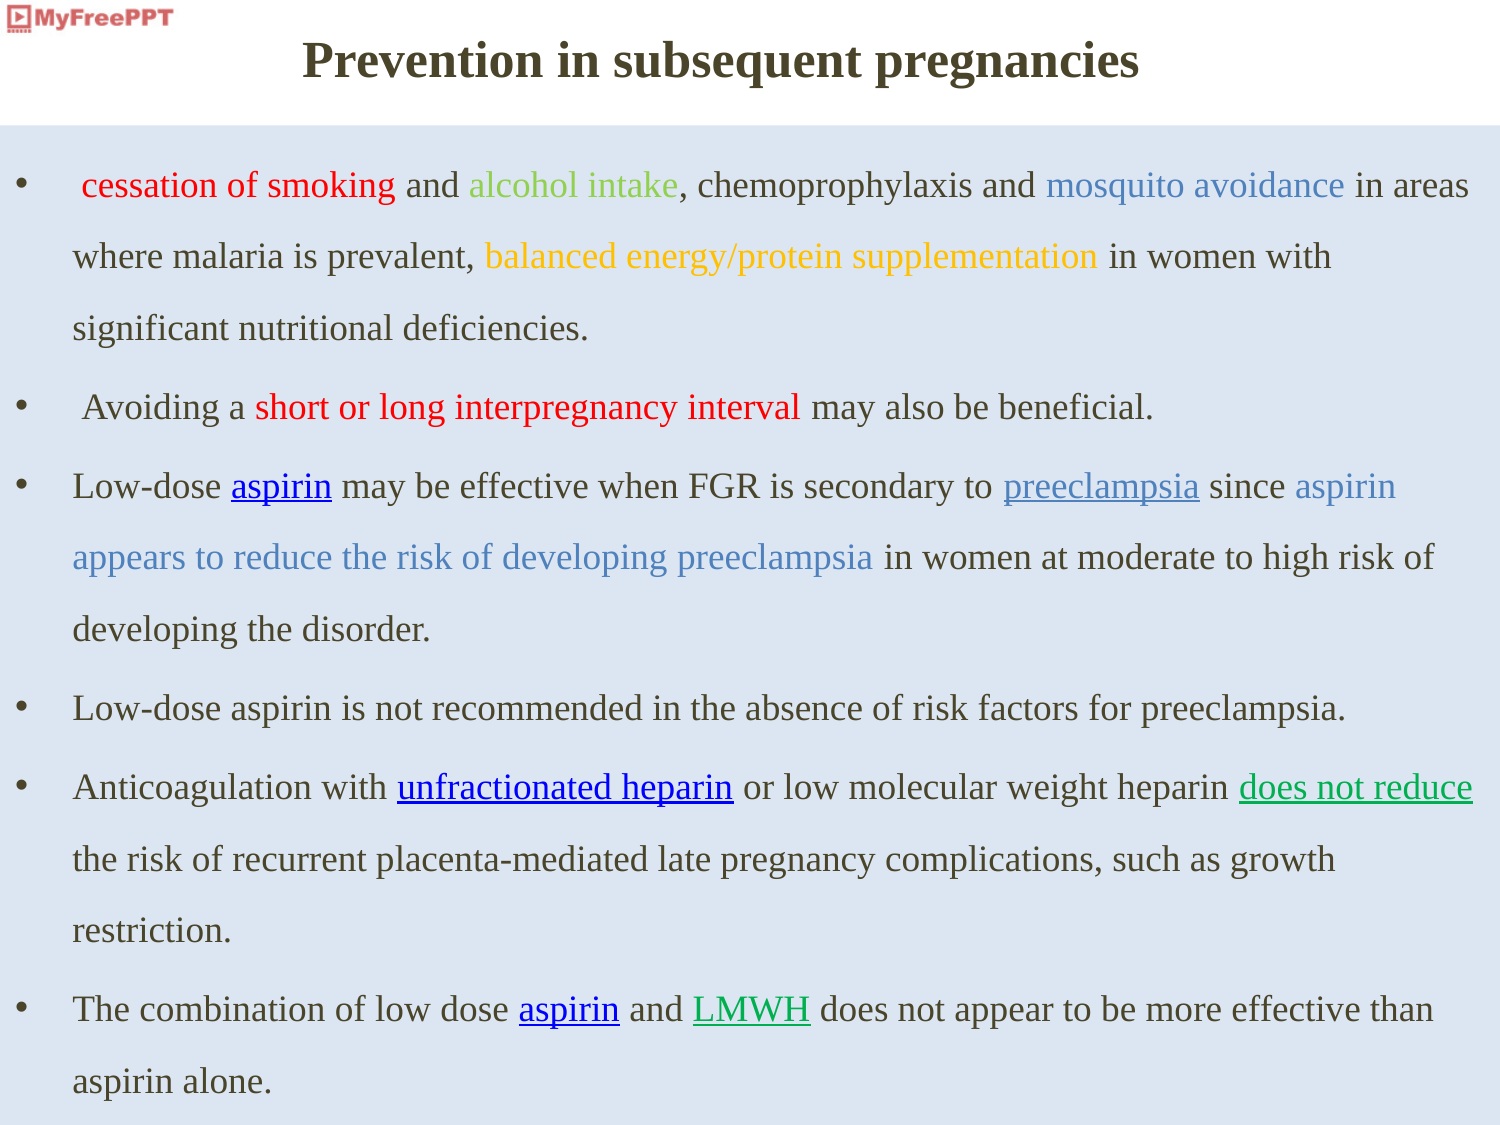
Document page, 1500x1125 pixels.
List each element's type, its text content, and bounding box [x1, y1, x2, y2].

list cessation of smoking and alcohol intake, chemoprophylaxis and mosquito avoidance in areas where malaria is prevalent, balanced energy/protein supplementation in women with significant nutritional deficiencies. Avoiding a short or long interpregnancy interval may also be beneficial. Low-dose aspirin may be effective when FGR is secondary to preeclampsia since aspirin appears to reduce the risk of developing preeclampsia in women at moderate to high risk of developing the disorder. Low-dose aspirin is not recommended in the absence of risk factors for preeclampsia. Anticoagulation with unfractionated heparin or low molecular weight heparin does not reduce the risk of recurrent placenta-mediated late pregnancy complications, such as growth restriction. The combination of low dose aspirin and LMWH does not appear to be more effective than aspirin alone. [0, 125, 1500, 1125]
picture [0, 0, 1500, 125]
title Prevention in subsequent pregnancies [171, 0, 1272, 114]
